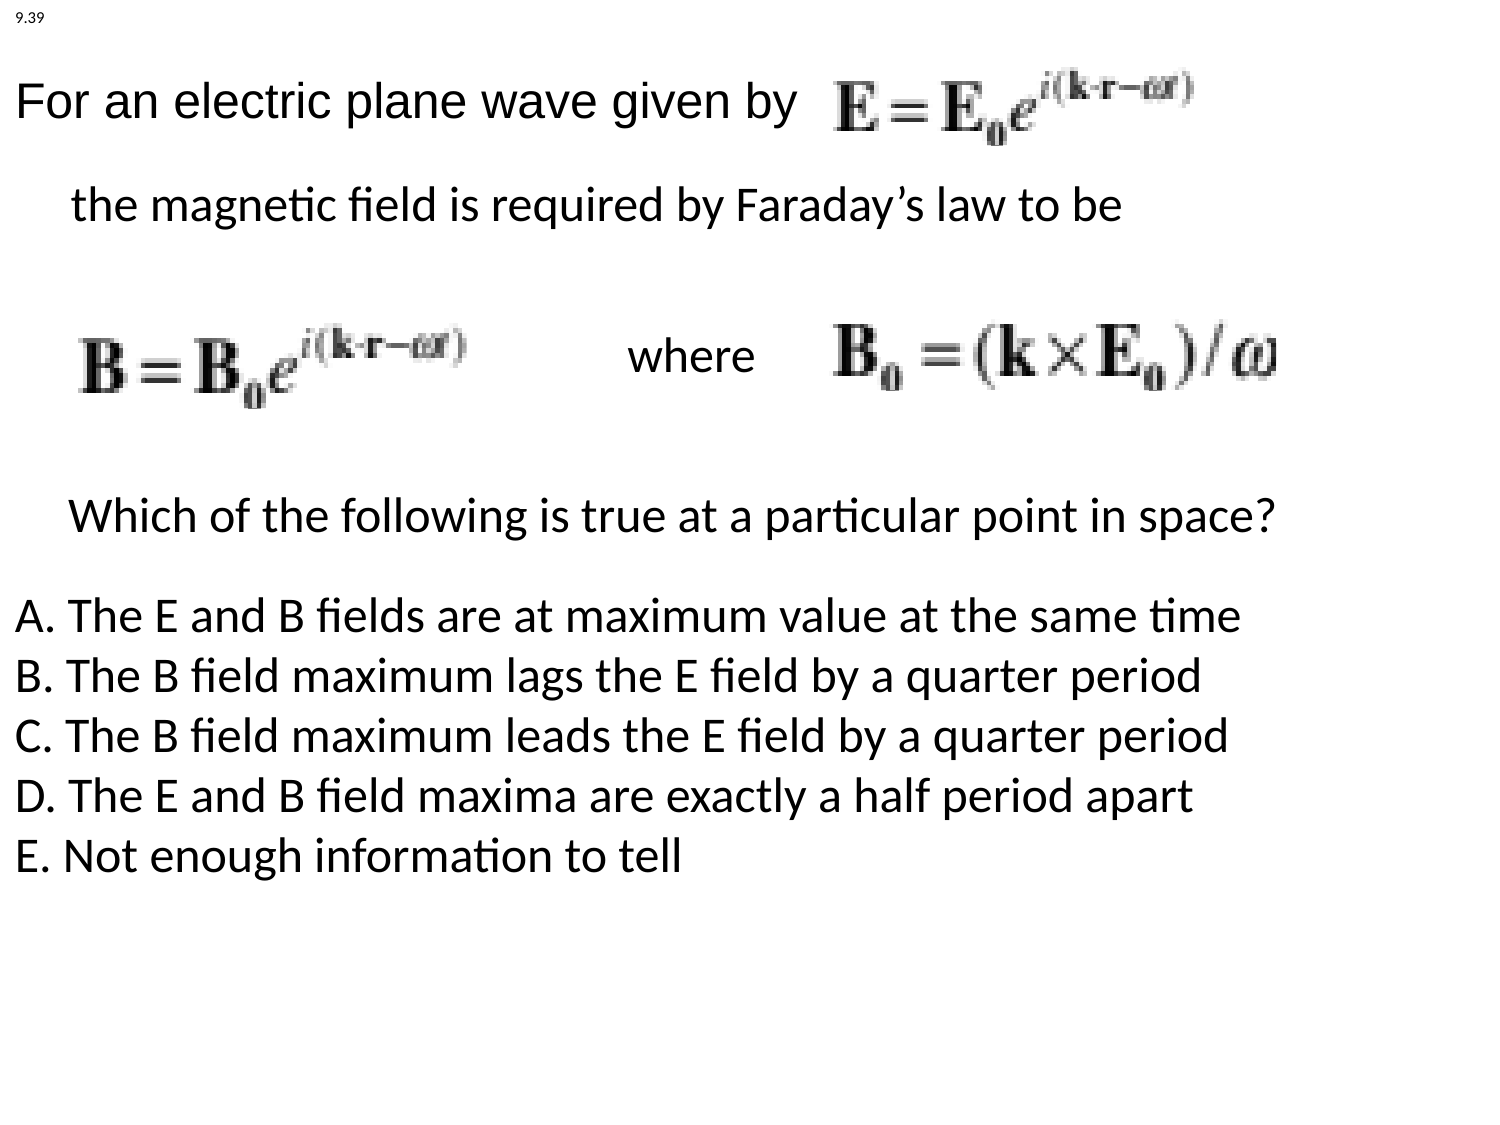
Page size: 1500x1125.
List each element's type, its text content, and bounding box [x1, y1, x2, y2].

text_box where [612, 315, 783, 390]
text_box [824, 58, 1195, 147]
text_box A. The E and B fields are at maximum value at the same time B. The B field maximum lags the E field by a quarter period C. The B field maximum leads the E field by a quarter period D. The E and B field maxima are exactly a half period apart E. Not enough information to tell [0, 574, 1414, 890]
text_box the magnetic field is required by Faraday’s law to be [55, 163, 1138, 239]
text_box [69, 314, 467, 409]
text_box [824, 310, 1277, 392]
title For an electric plane wave given by [0, 60, 1500, 164]
text_box Which of the following is true at a particular point in space? [53, 474, 1294, 550]
text_box 9.39 [0, 0, 60, 35]
